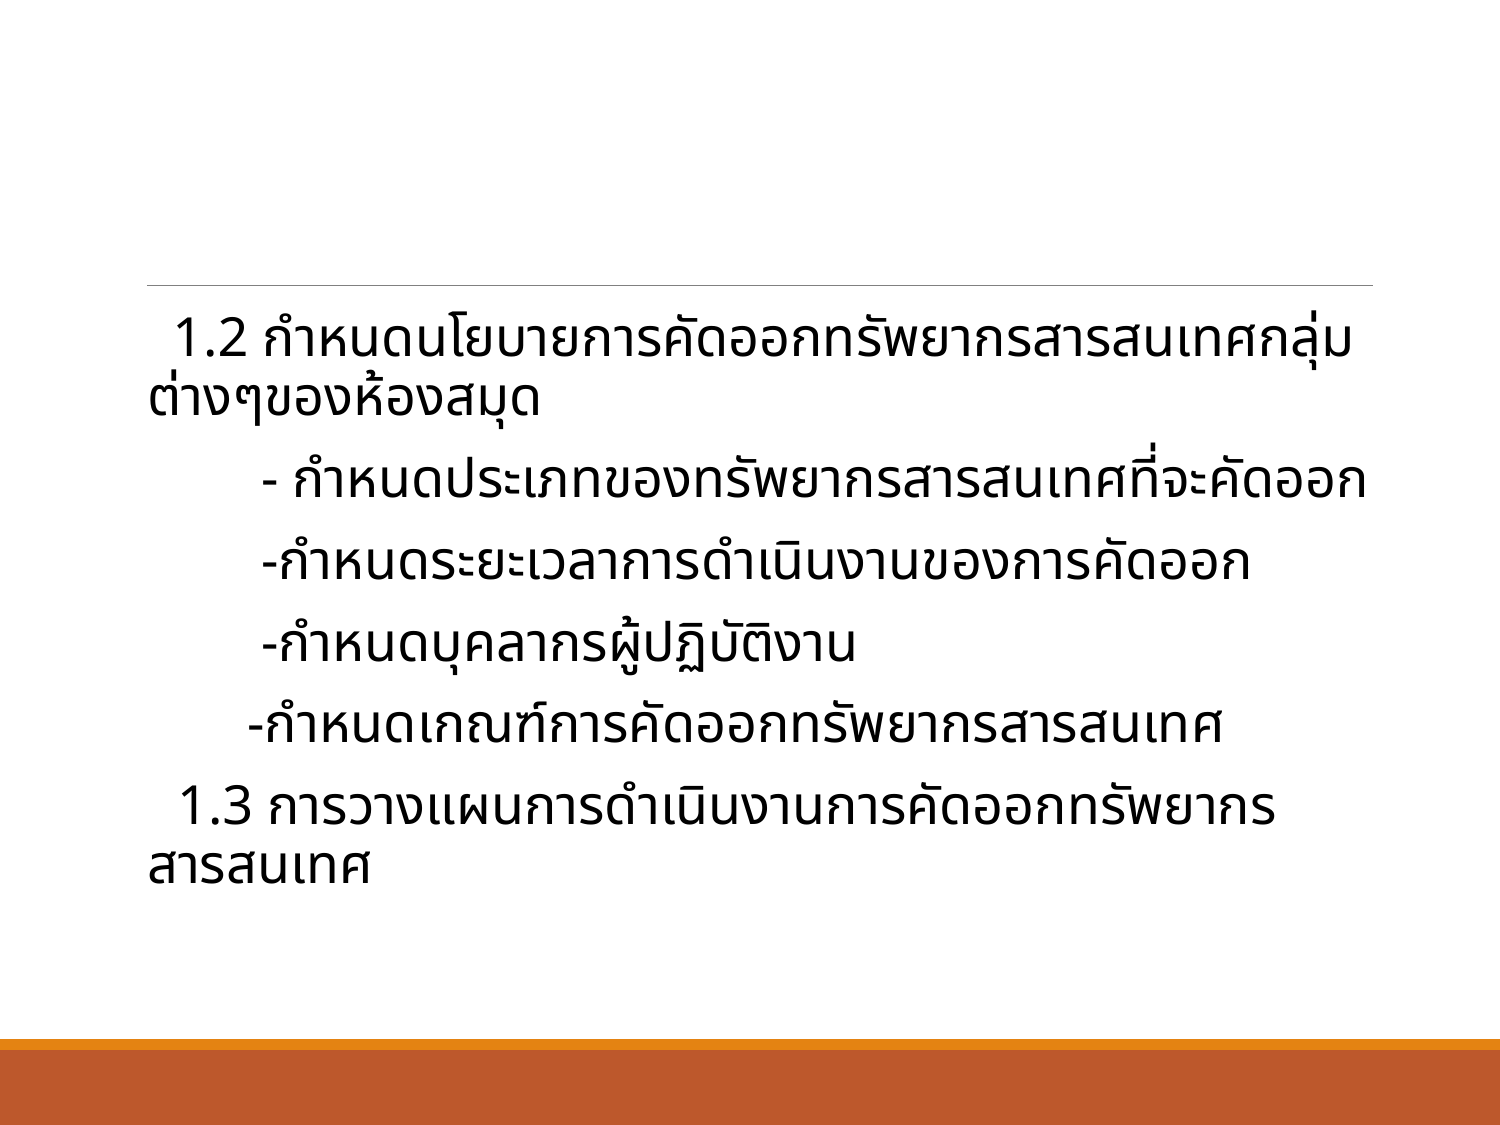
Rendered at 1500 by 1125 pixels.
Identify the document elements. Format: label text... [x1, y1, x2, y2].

list 1.2 กำหนดนโยบายการคัดออกทรัพยากรสารสนเทศกลุ่มต่างๆของห้องสมุด - กำหนดประเภทของทรัพยากรสารสนเทศที่จะคัดออก -กำหนดระยะเวลาการดำเนินงานของการคัดออก -กำหนดบุคลากรผู้ปฏิบัติงาน -กำหนดเกณฑ์การคัดออกทรัพยากรสารสนเทศ 1.3 การวางแผนการดำเนินงานการคัดออกทรัพยากรสารสนเทศ [135, 302, 1373, 963]
